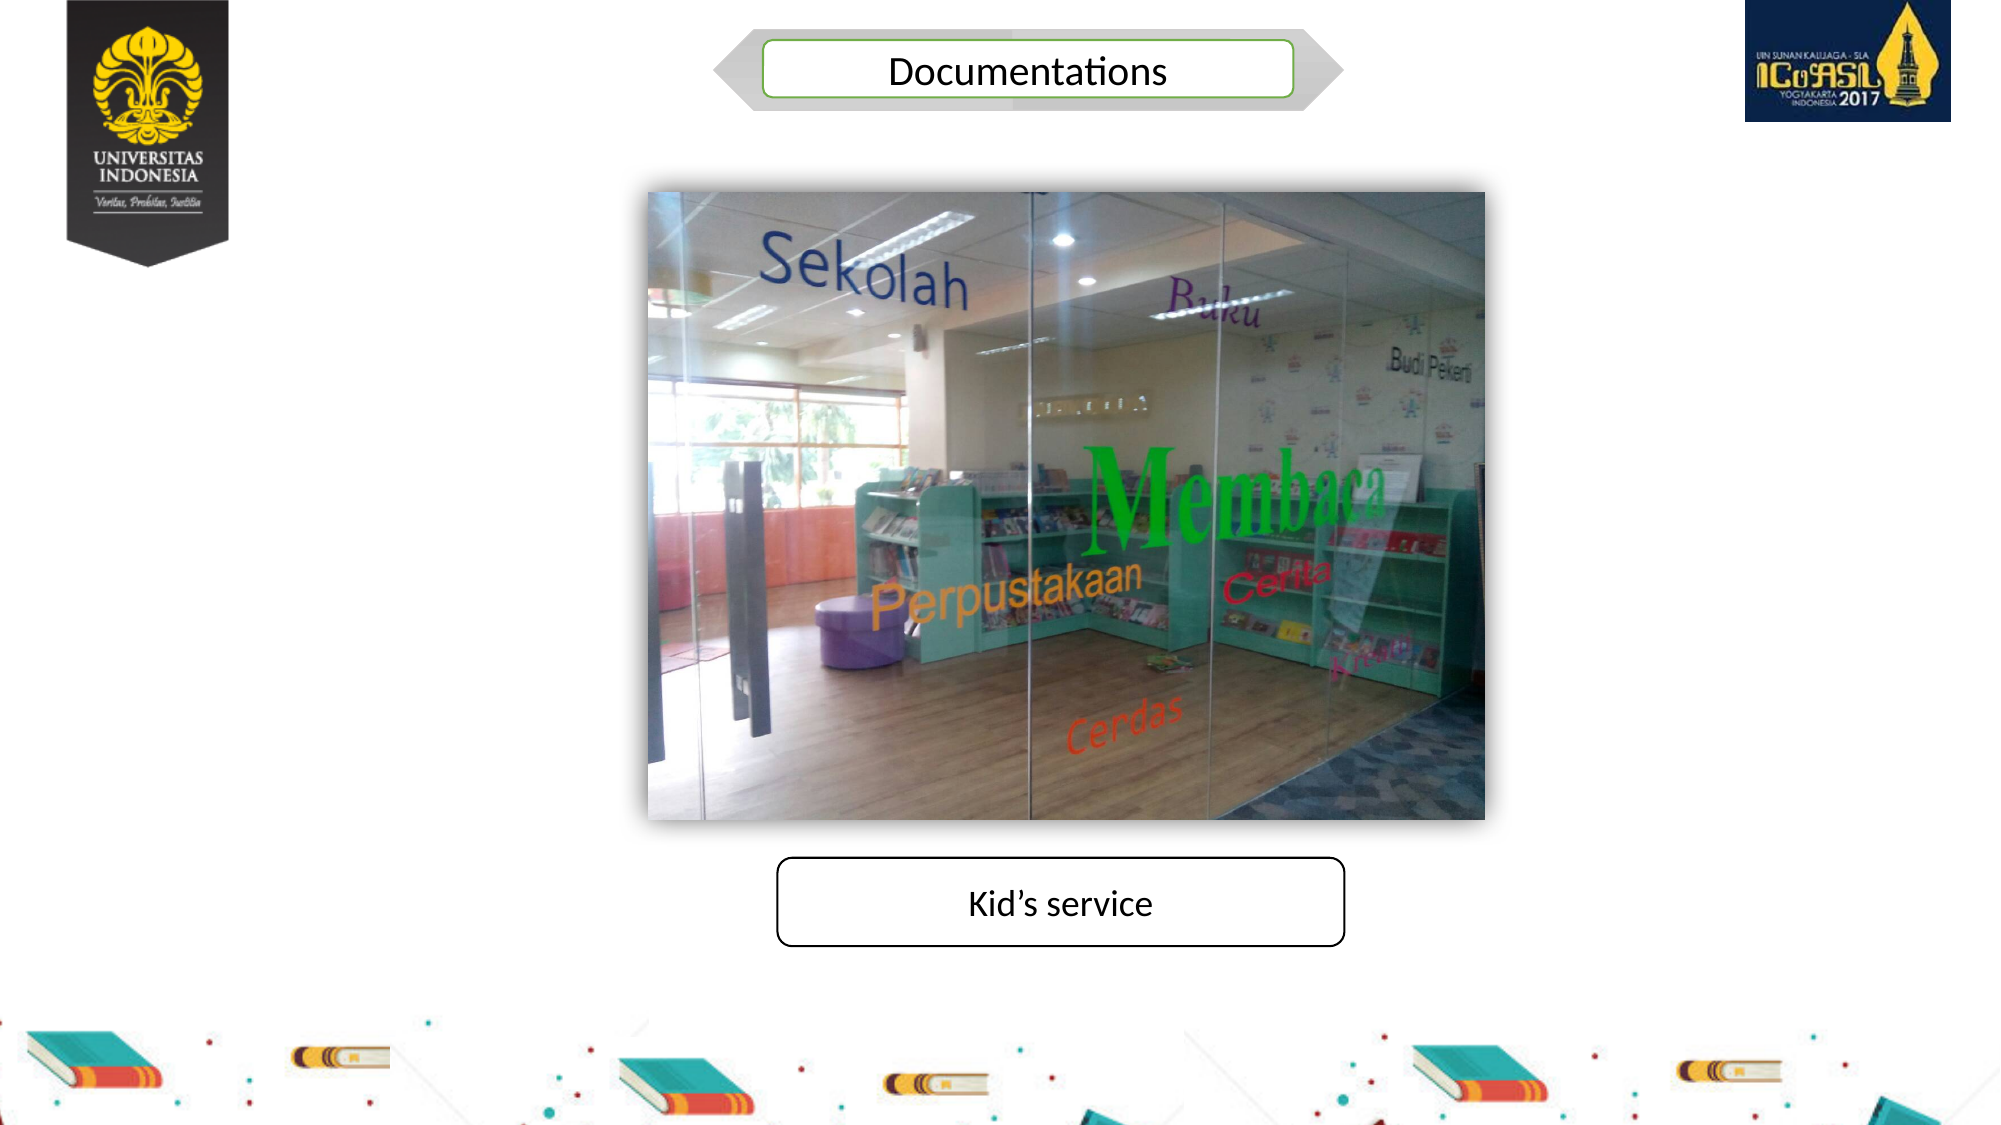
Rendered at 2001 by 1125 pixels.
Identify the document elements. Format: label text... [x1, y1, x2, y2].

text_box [713, 29, 1344, 111]
picture [66, 0, 242, 287]
picture [1745, 0, 1951, 122]
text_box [246, 299, 1779, 833]
text_box Kid’s service [776, 856, 1346, 948]
picture [0, 1010, 2000, 1125]
picture [648, 192, 1485, 820]
